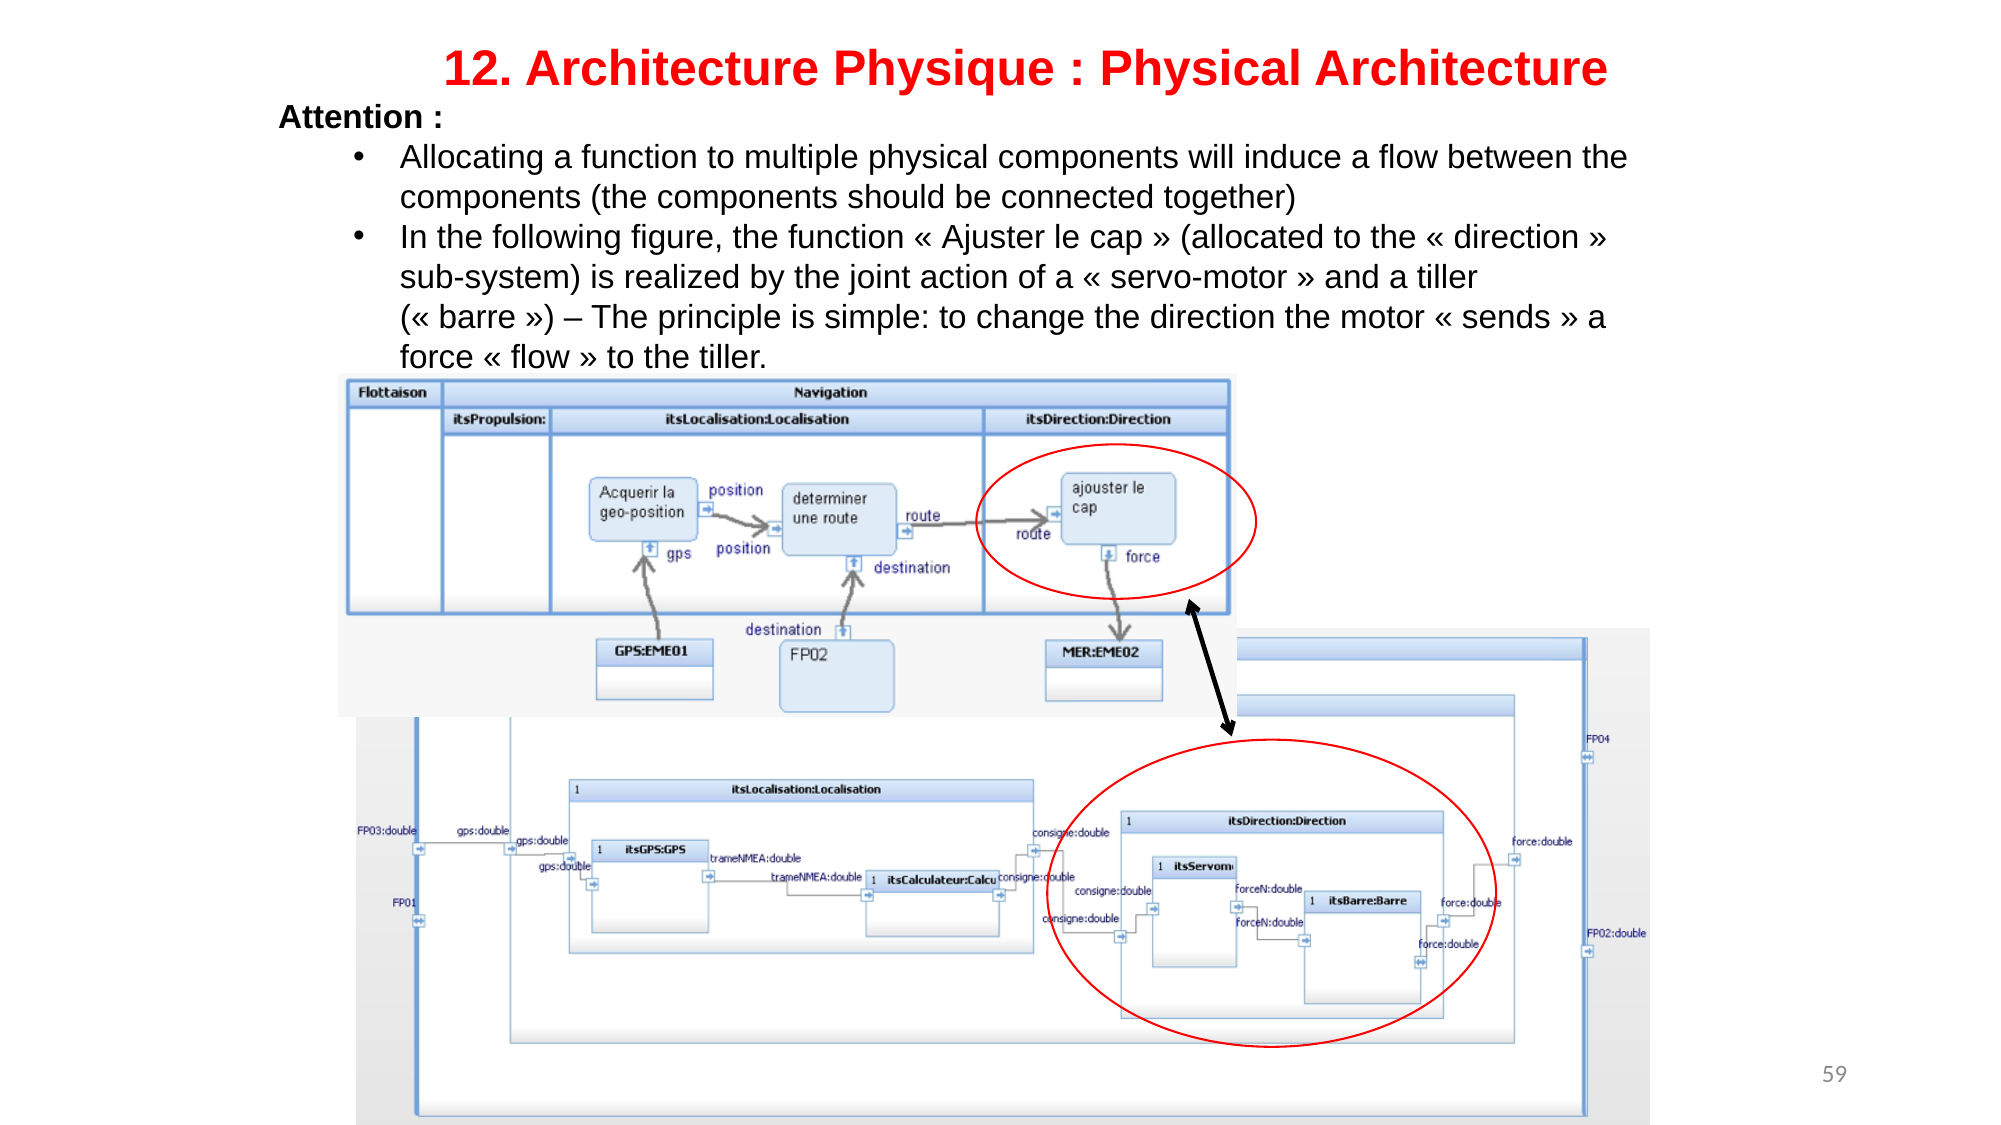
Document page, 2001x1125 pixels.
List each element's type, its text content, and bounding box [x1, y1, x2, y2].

text_box [1237, 481, 1258, 562]
picture [356, 628, 1650, 1125]
text_box 12. Architecture Physique : Physical Architecture [324, 19, 1729, 112]
slide_number 59 [1650, 1042, 1863, 1103]
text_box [1188, 598, 1232, 737]
text_box Attention : Allocating a function to multiple physical components will induce a flow between the components (the components should be connected together) In the following figure, the function « Ajuster le cap » (allocated to the « direction » sub-system) is realized by the joint action of a « servo-motor » and a tiller (« barre ») – The principle is simple: to change the direction the motor « sends » a force « flow » to the tiller. [263, 88, 1650, 383]
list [338, 373, 1237, 718]
